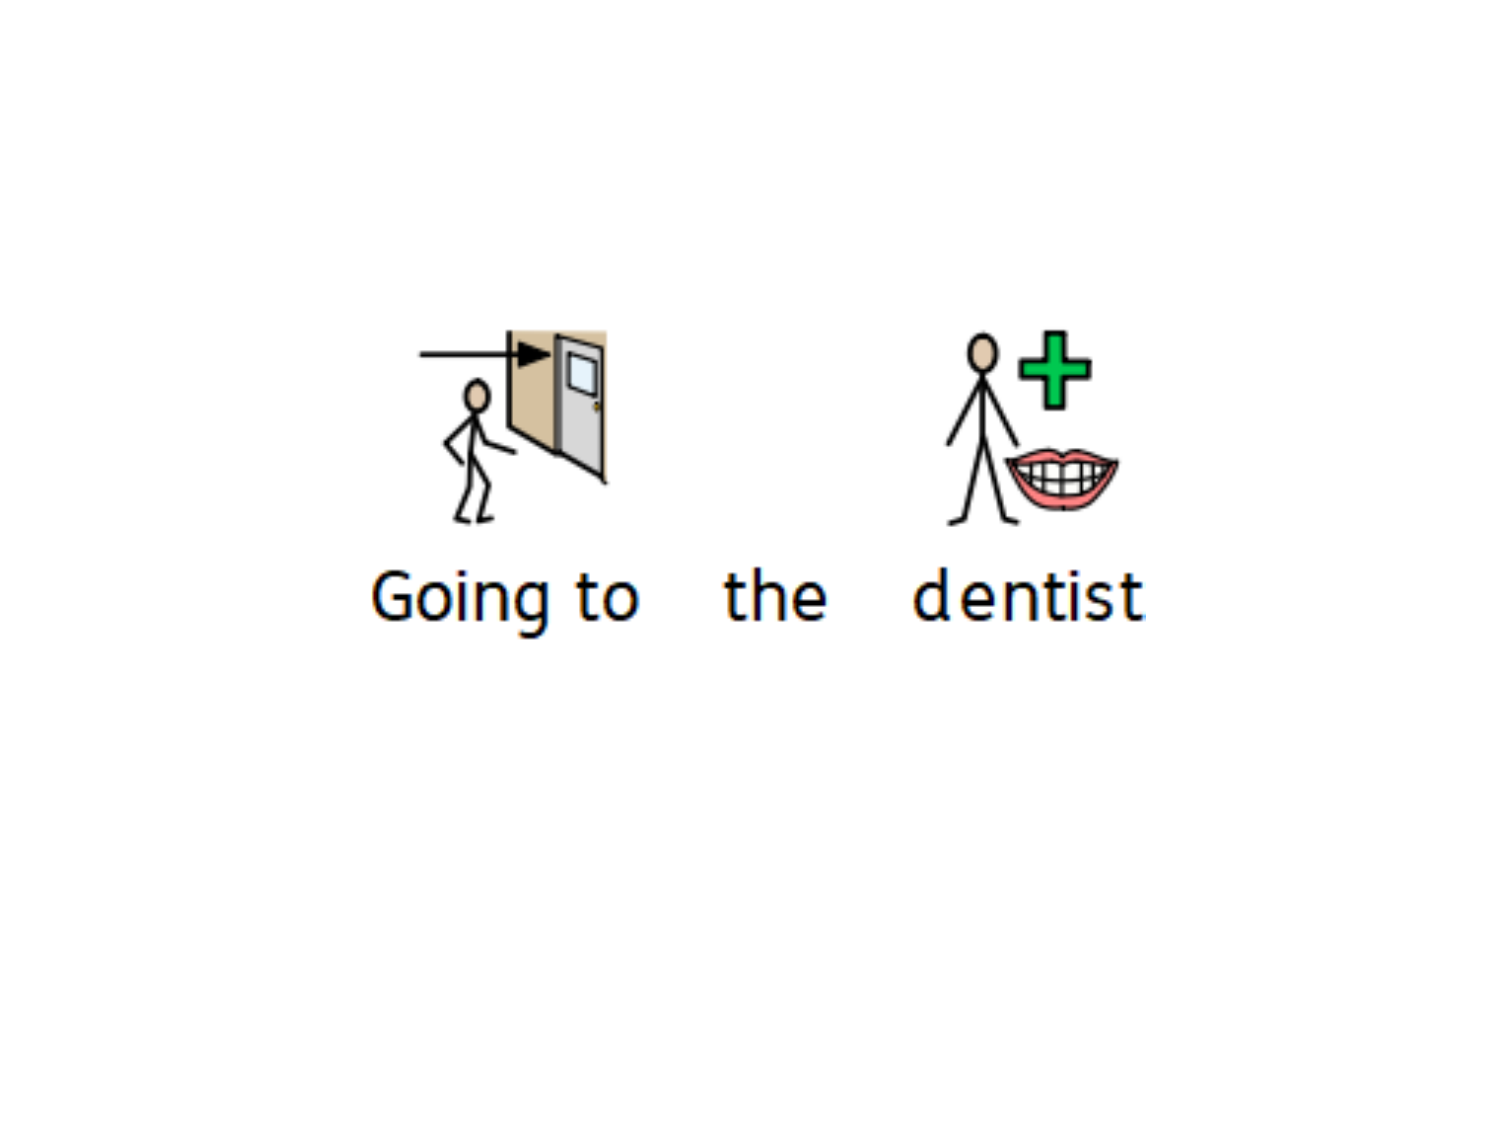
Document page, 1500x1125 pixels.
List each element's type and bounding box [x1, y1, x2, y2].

picture [371, 290, 1146, 681]
